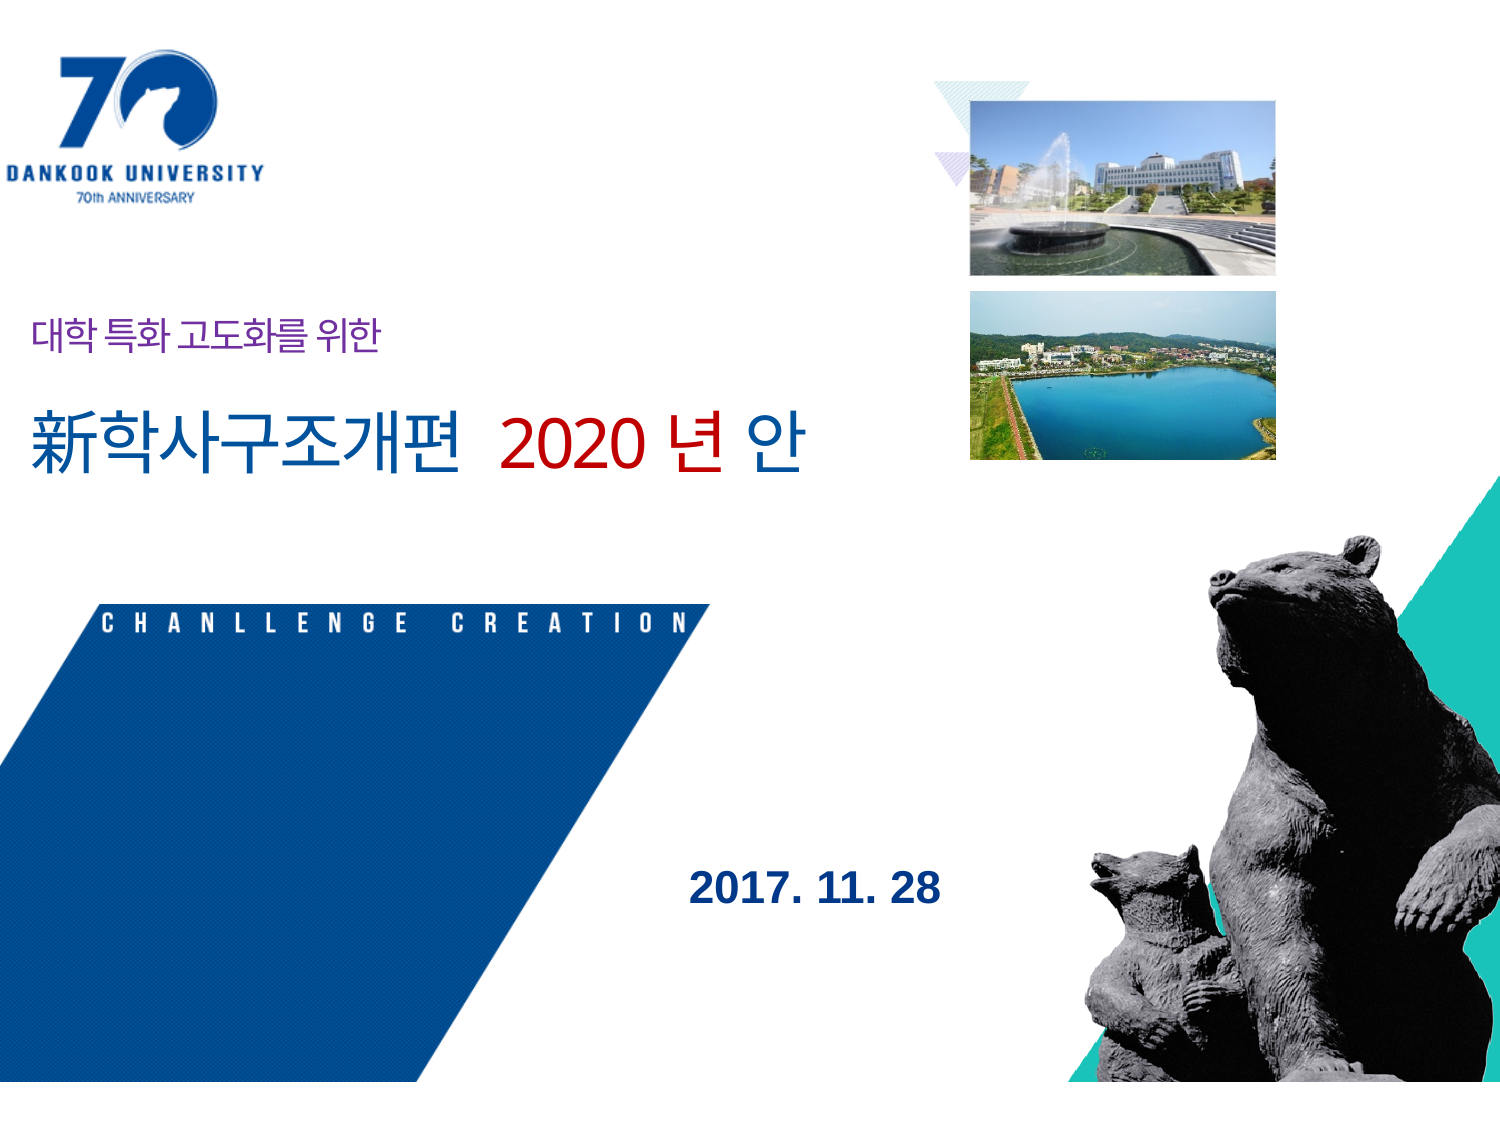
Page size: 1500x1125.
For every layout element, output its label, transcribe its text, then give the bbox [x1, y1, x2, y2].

text_box 2017. 11. 28 [710, 832, 1067, 938]
picture [1, 44, 269, 208]
picture [1123, 451, 1138, 461]
text_box 대학 특화 고도화를 위한 新학사구조개편 2020년 안 [30, 288, 892, 483]
picture [1067, 475, 1500, 1082]
picture [0, 604, 710, 1082]
picture [970, 291, 1276, 461]
picture [933, 81, 1276, 276]
